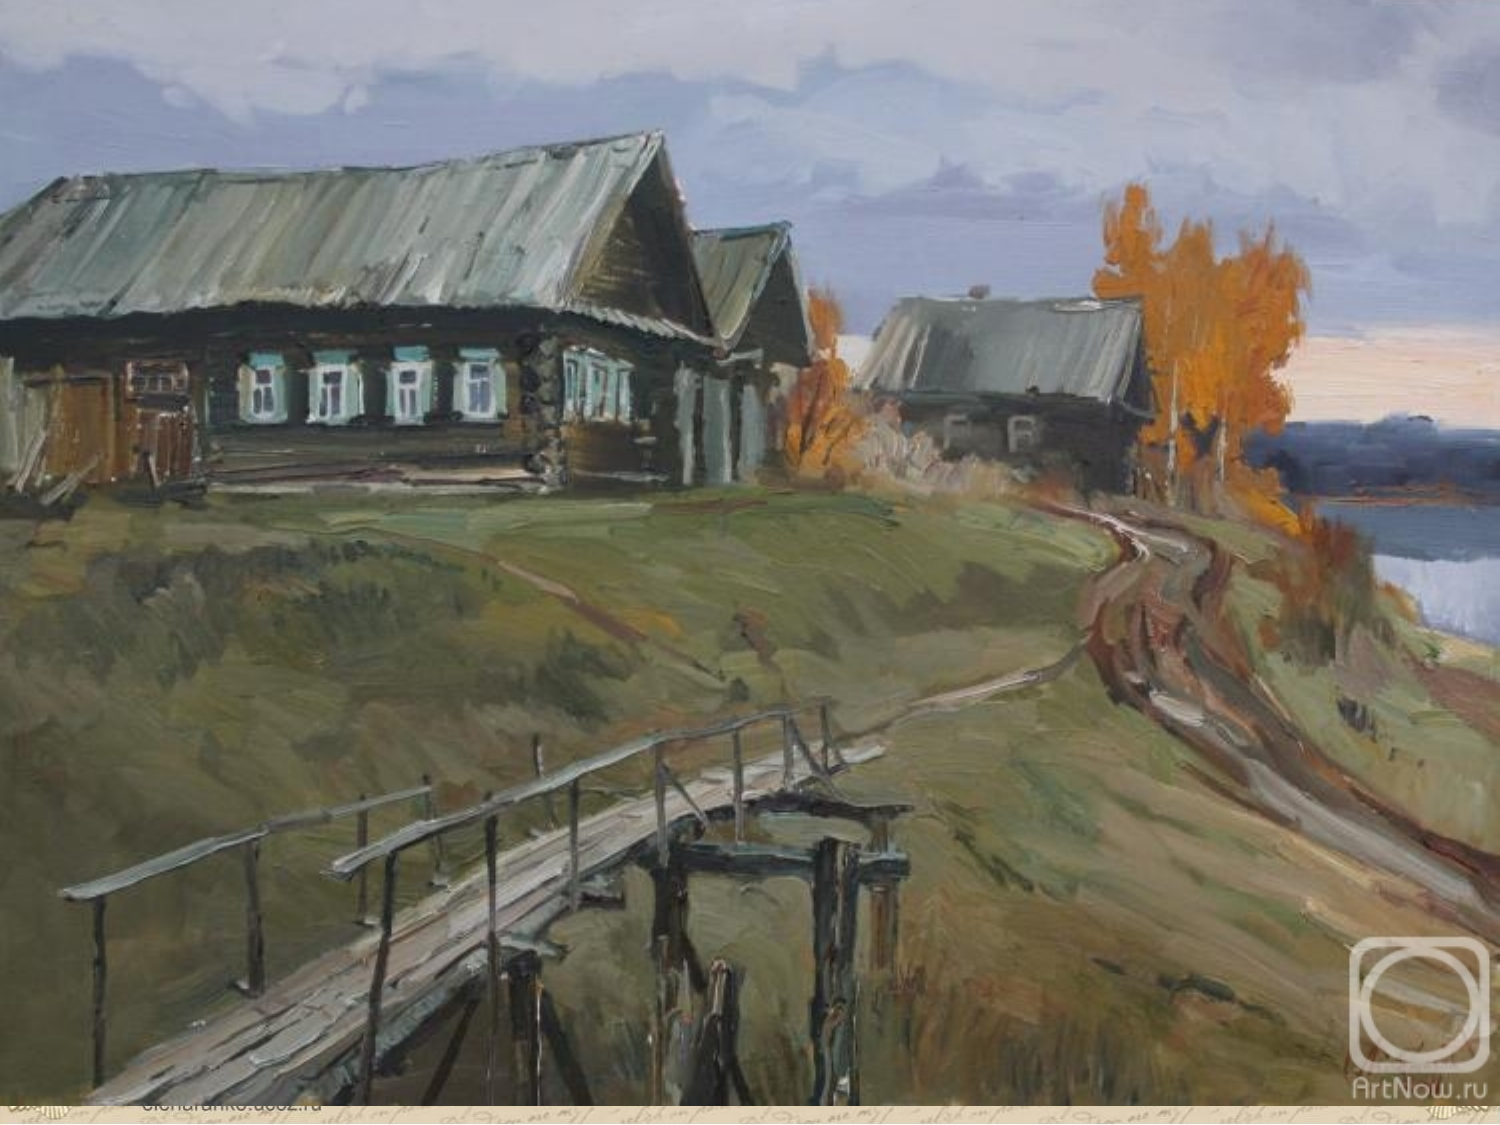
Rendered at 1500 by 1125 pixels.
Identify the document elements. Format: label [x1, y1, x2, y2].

list [0, 0, 1500, 1107]
picture [0, 1107, 1500, 1125]
